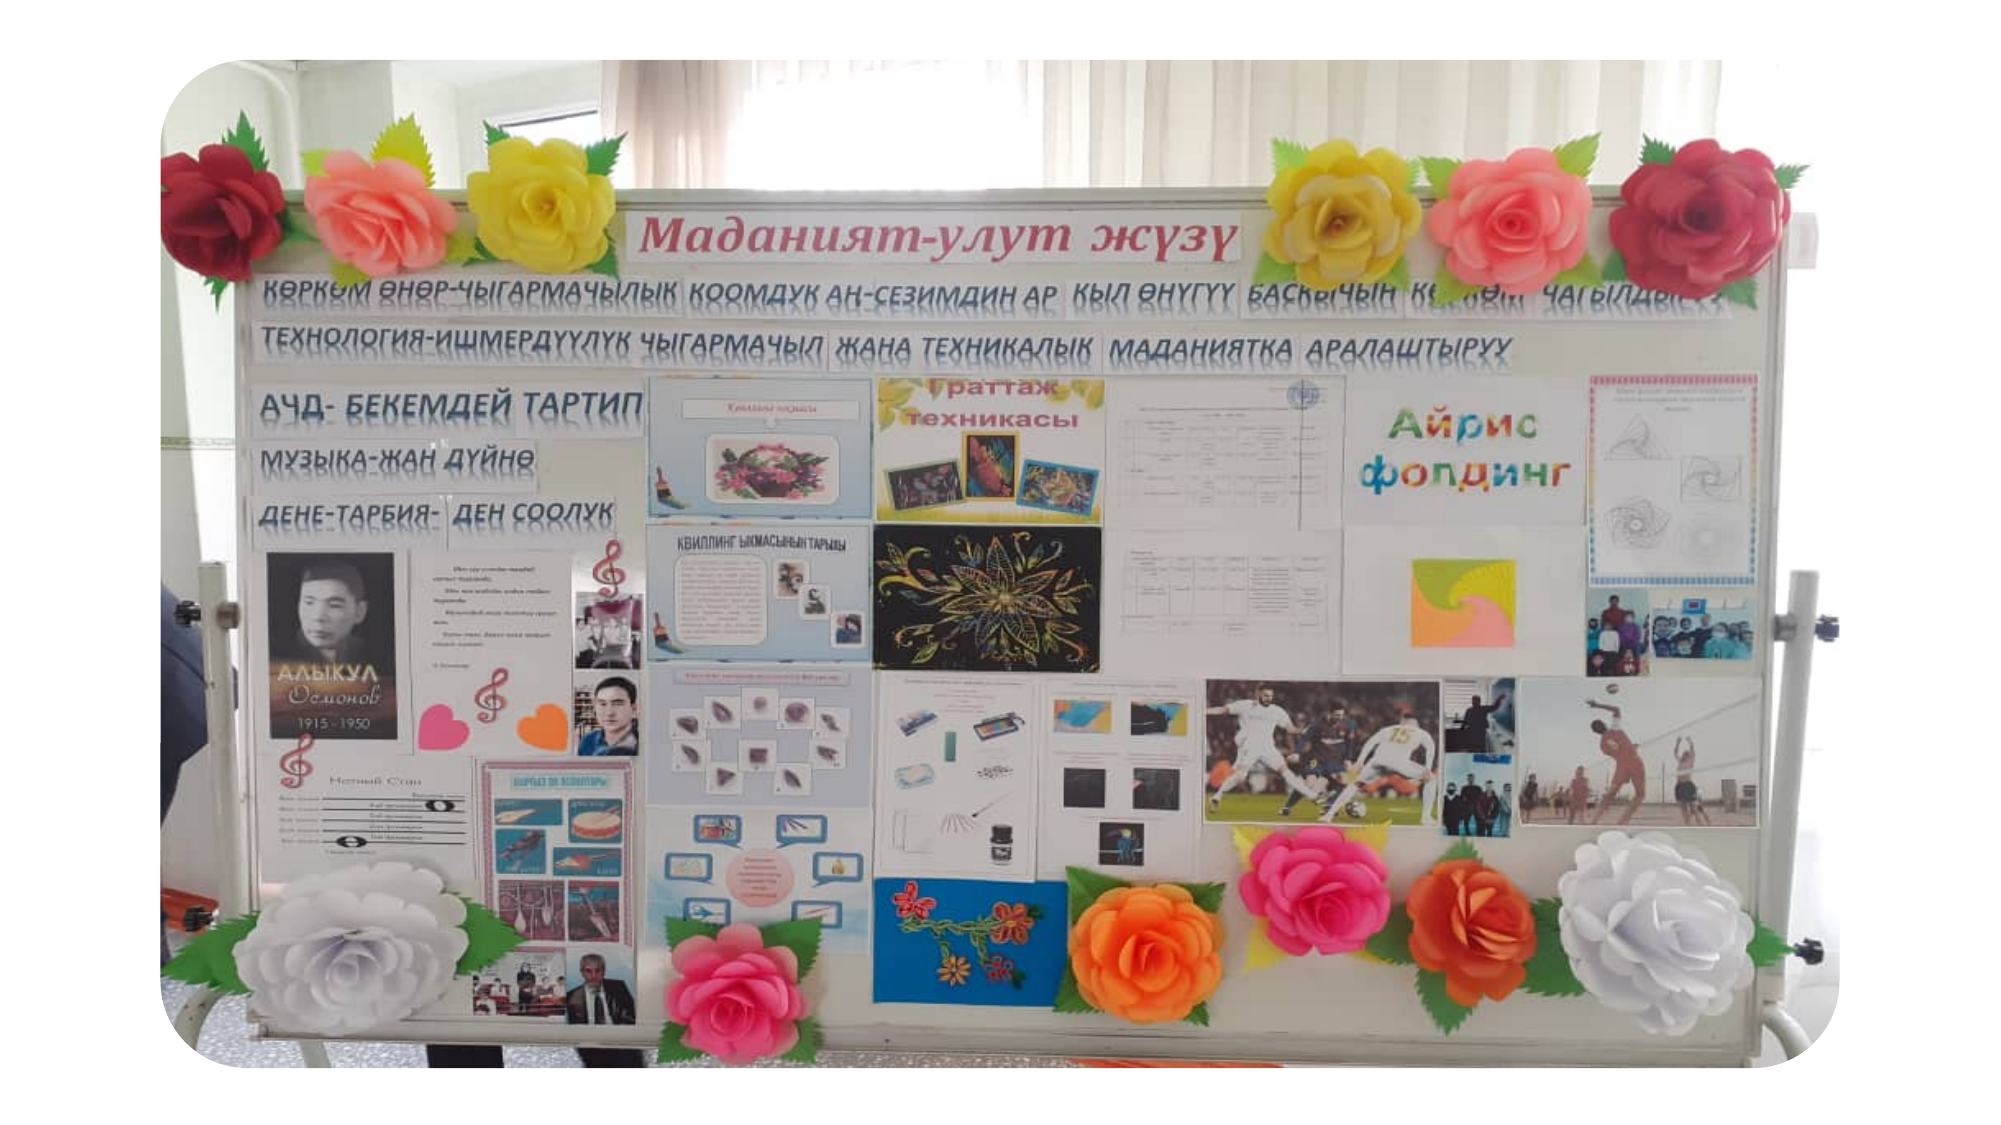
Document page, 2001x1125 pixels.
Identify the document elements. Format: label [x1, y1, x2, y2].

list [160, 59, 1840, 1069]
